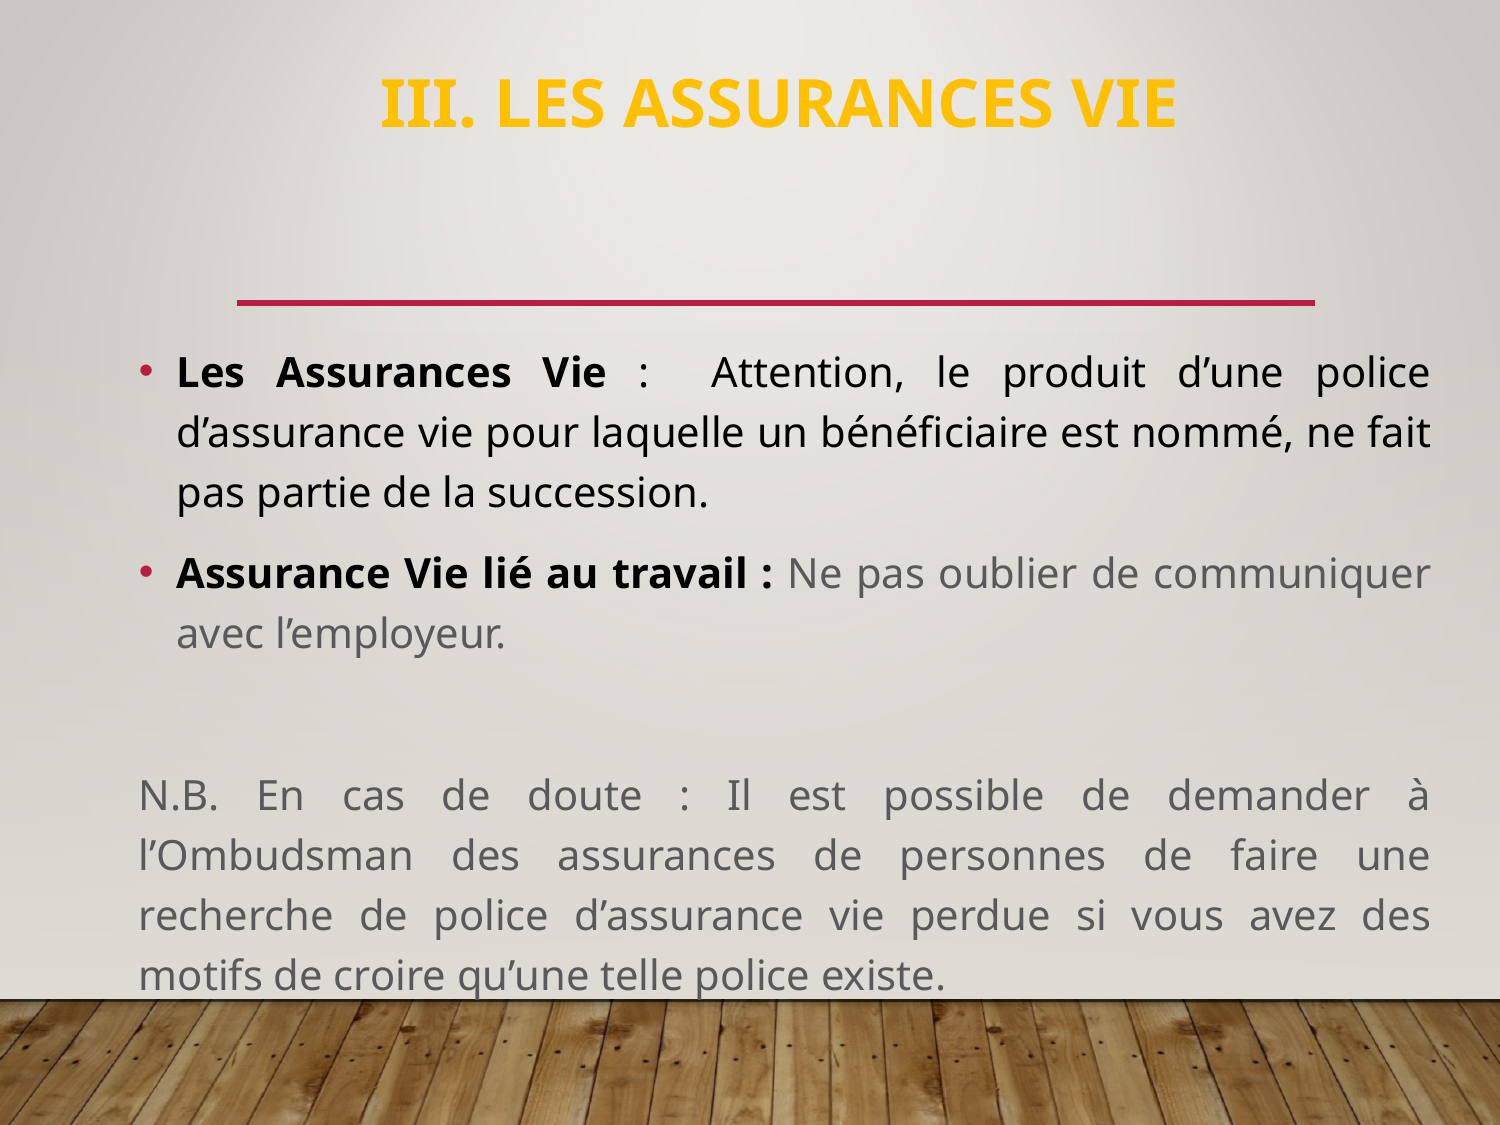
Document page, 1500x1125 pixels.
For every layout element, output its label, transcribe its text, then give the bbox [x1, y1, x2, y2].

picture [0, 0, 1500, 395]
list Les Assurances Vie : Attention, le produit d’une police d’assurance vie pour laquelle un bénéficiaire est nommé, ne fait pas partie de la succession. Assurance Vie lié au travail : Ne pas oublier de communiquer avec l’employeur. N.B. En cas de doute : Il est possible de demander à l’Ombudsman des assurances de personnes de faire une recherche de police d’assurance vie perdue si vous avez des motifs de croire qu’une telle police existe. [123, 267, 1447, 1083]
title III. Les assurances vie [153, 62, 1407, 220]
picture [0, 999, 1500, 1125]
